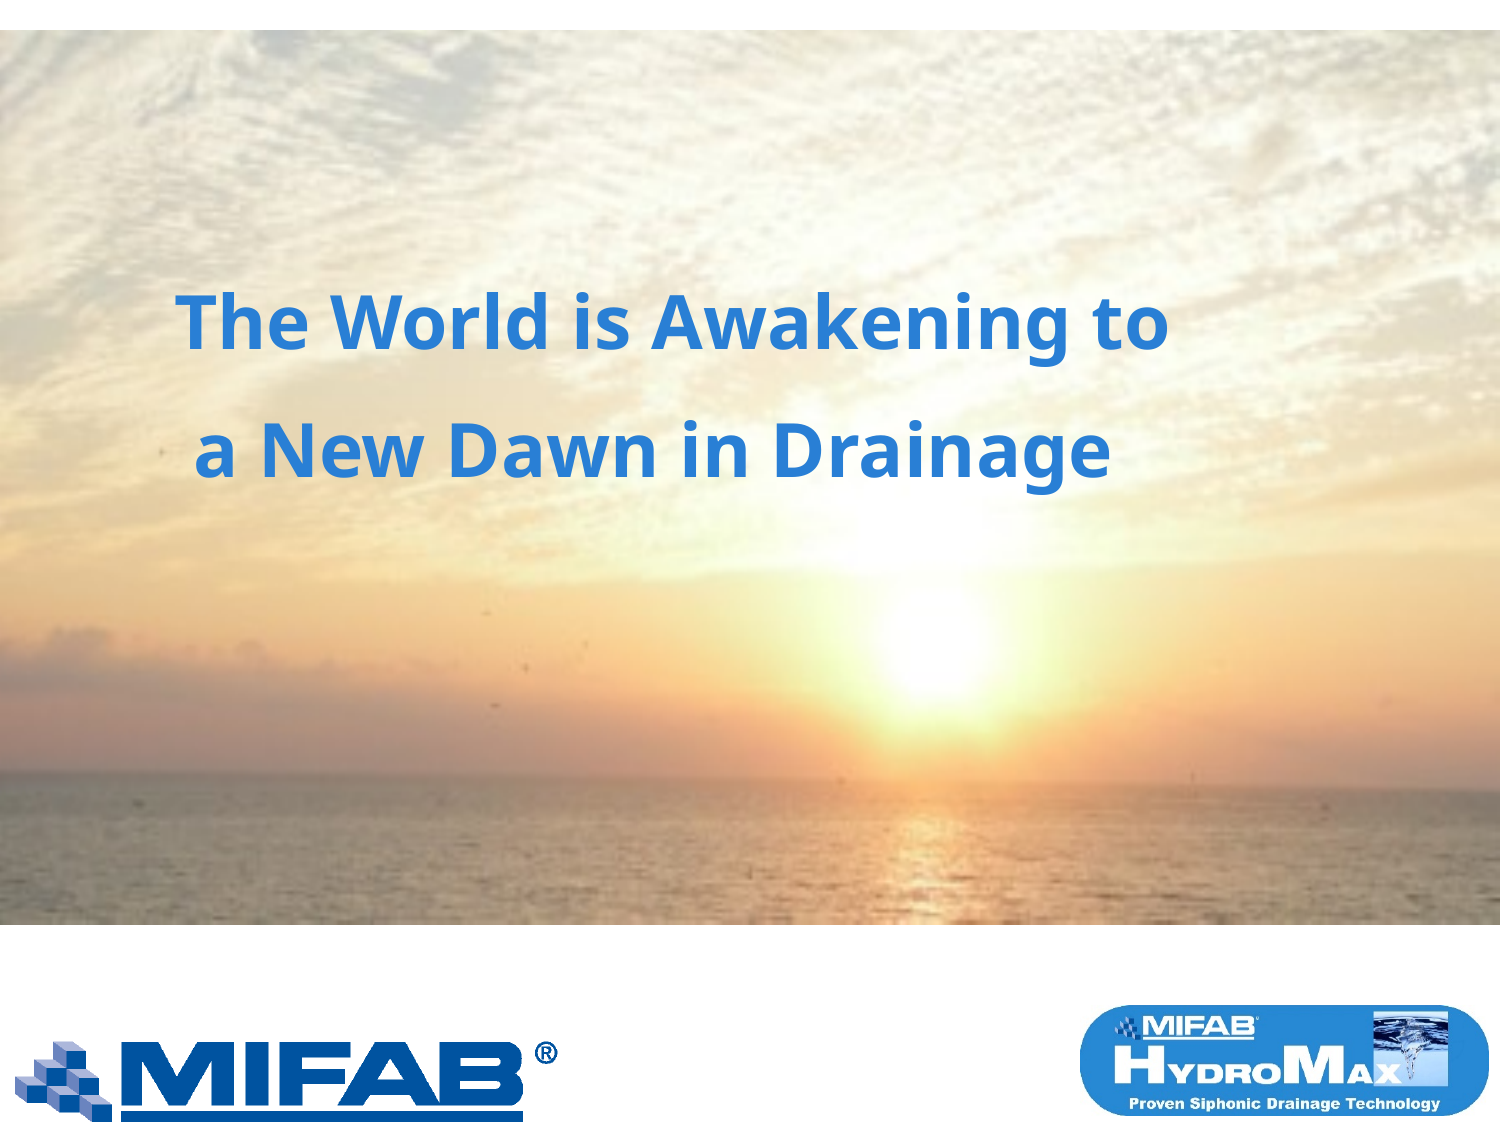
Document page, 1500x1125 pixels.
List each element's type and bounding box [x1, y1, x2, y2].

picture [0, 1023, 573, 1125]
picture [1080, 1005, 1489, 1117]
picture [0, 30, 1500, 925]
